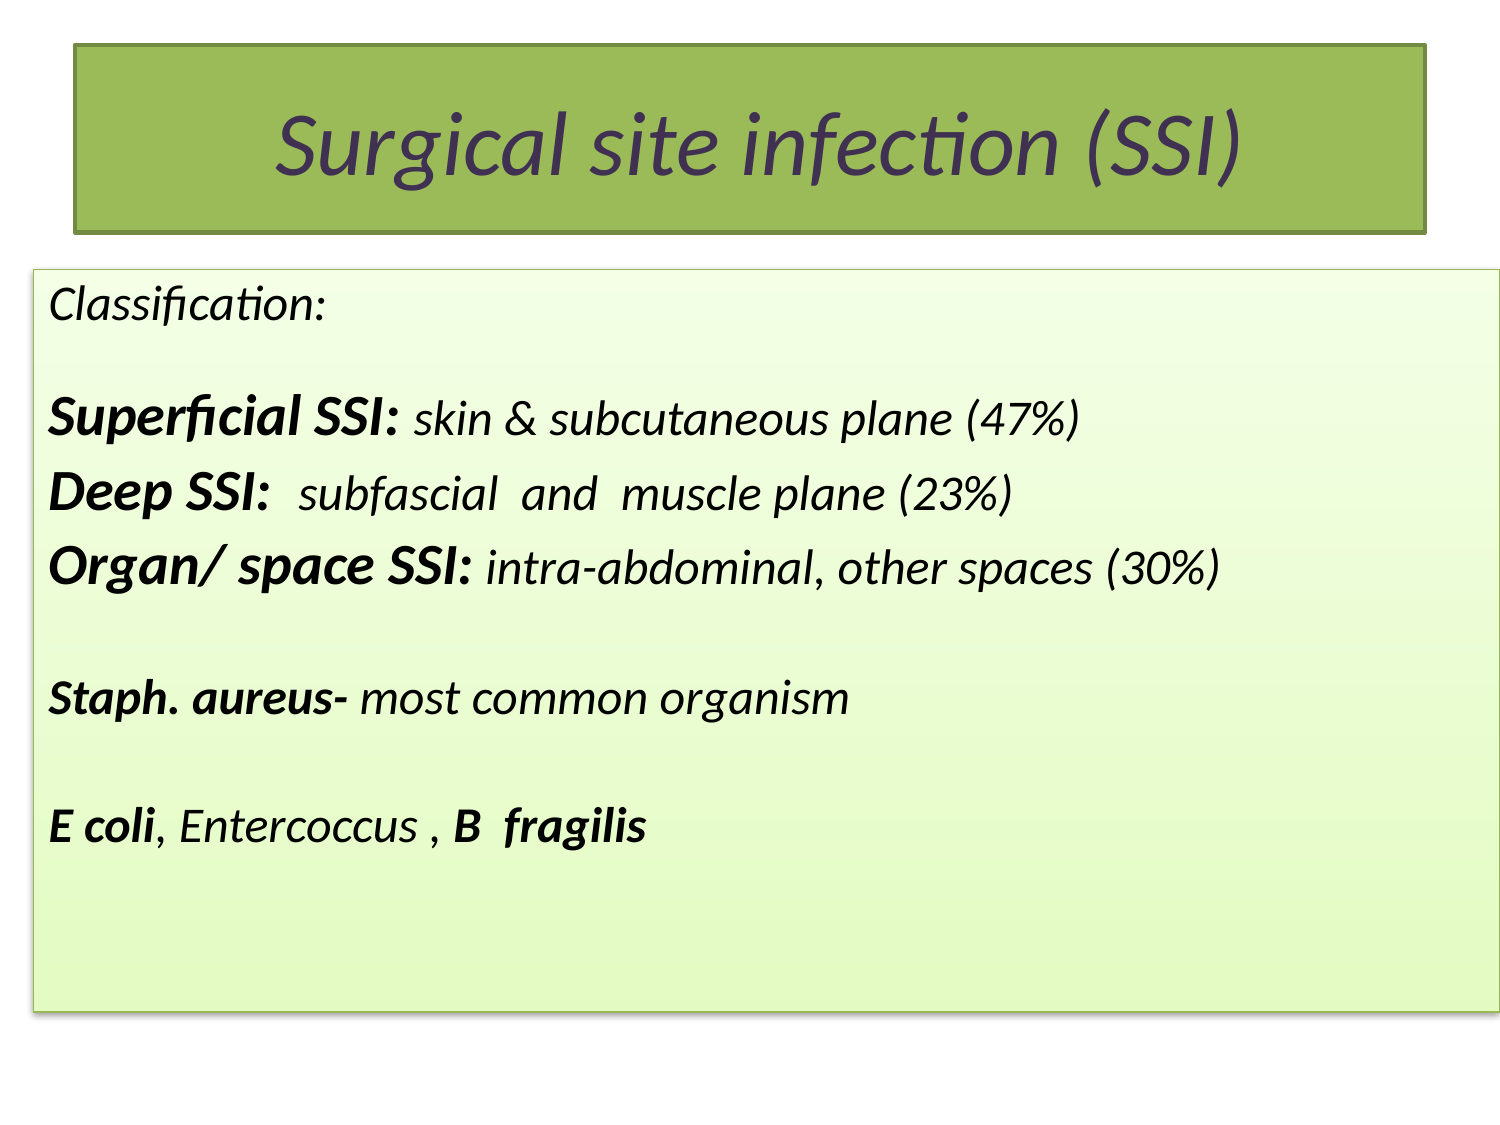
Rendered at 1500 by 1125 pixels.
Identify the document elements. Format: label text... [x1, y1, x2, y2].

list Classification: Superficial SSI: skin & subcutaneous plane (47%) Deep SSI: subfascial and muscle plane (23%) Organ/ space SSI: intra-abdominal, other spaces (30%) Staph. aureus- most common organism E coli, Entercoccus , B fragilis [33, 269, 1500, 1013]
title Surgical site infection (SSI) [73, 43, 1427, 235]
